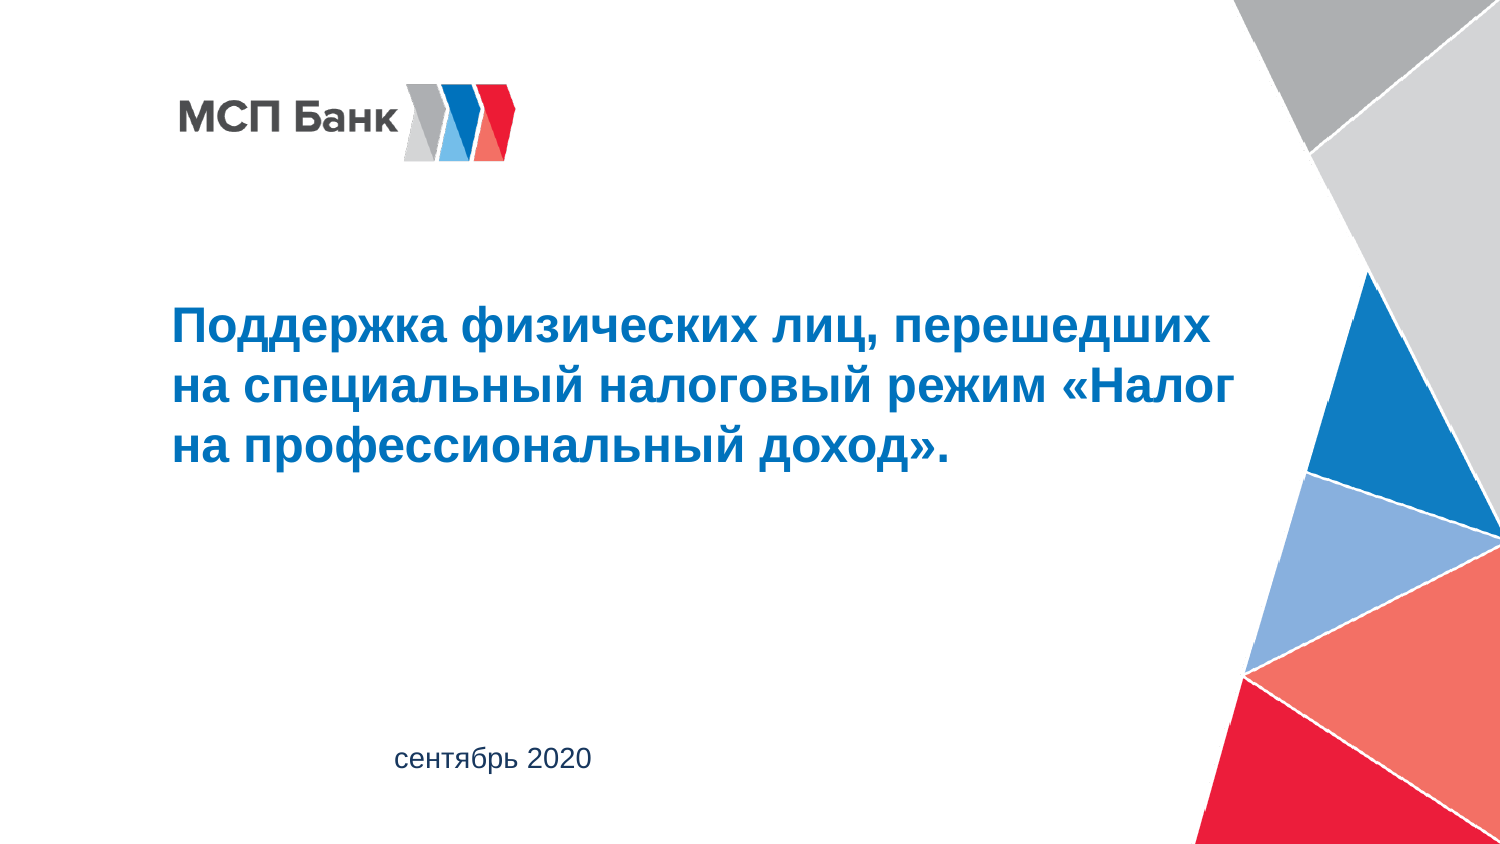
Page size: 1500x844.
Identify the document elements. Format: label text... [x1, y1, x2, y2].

picture [0, 0, 1500, 844]
title Поддержка физических лиц, перешедших на специальный налоговый режим «Налог на профессиональный доход». [171, 291, 1272, 473]
list сентябрь 2020 [379, 731, 1187, 768]
